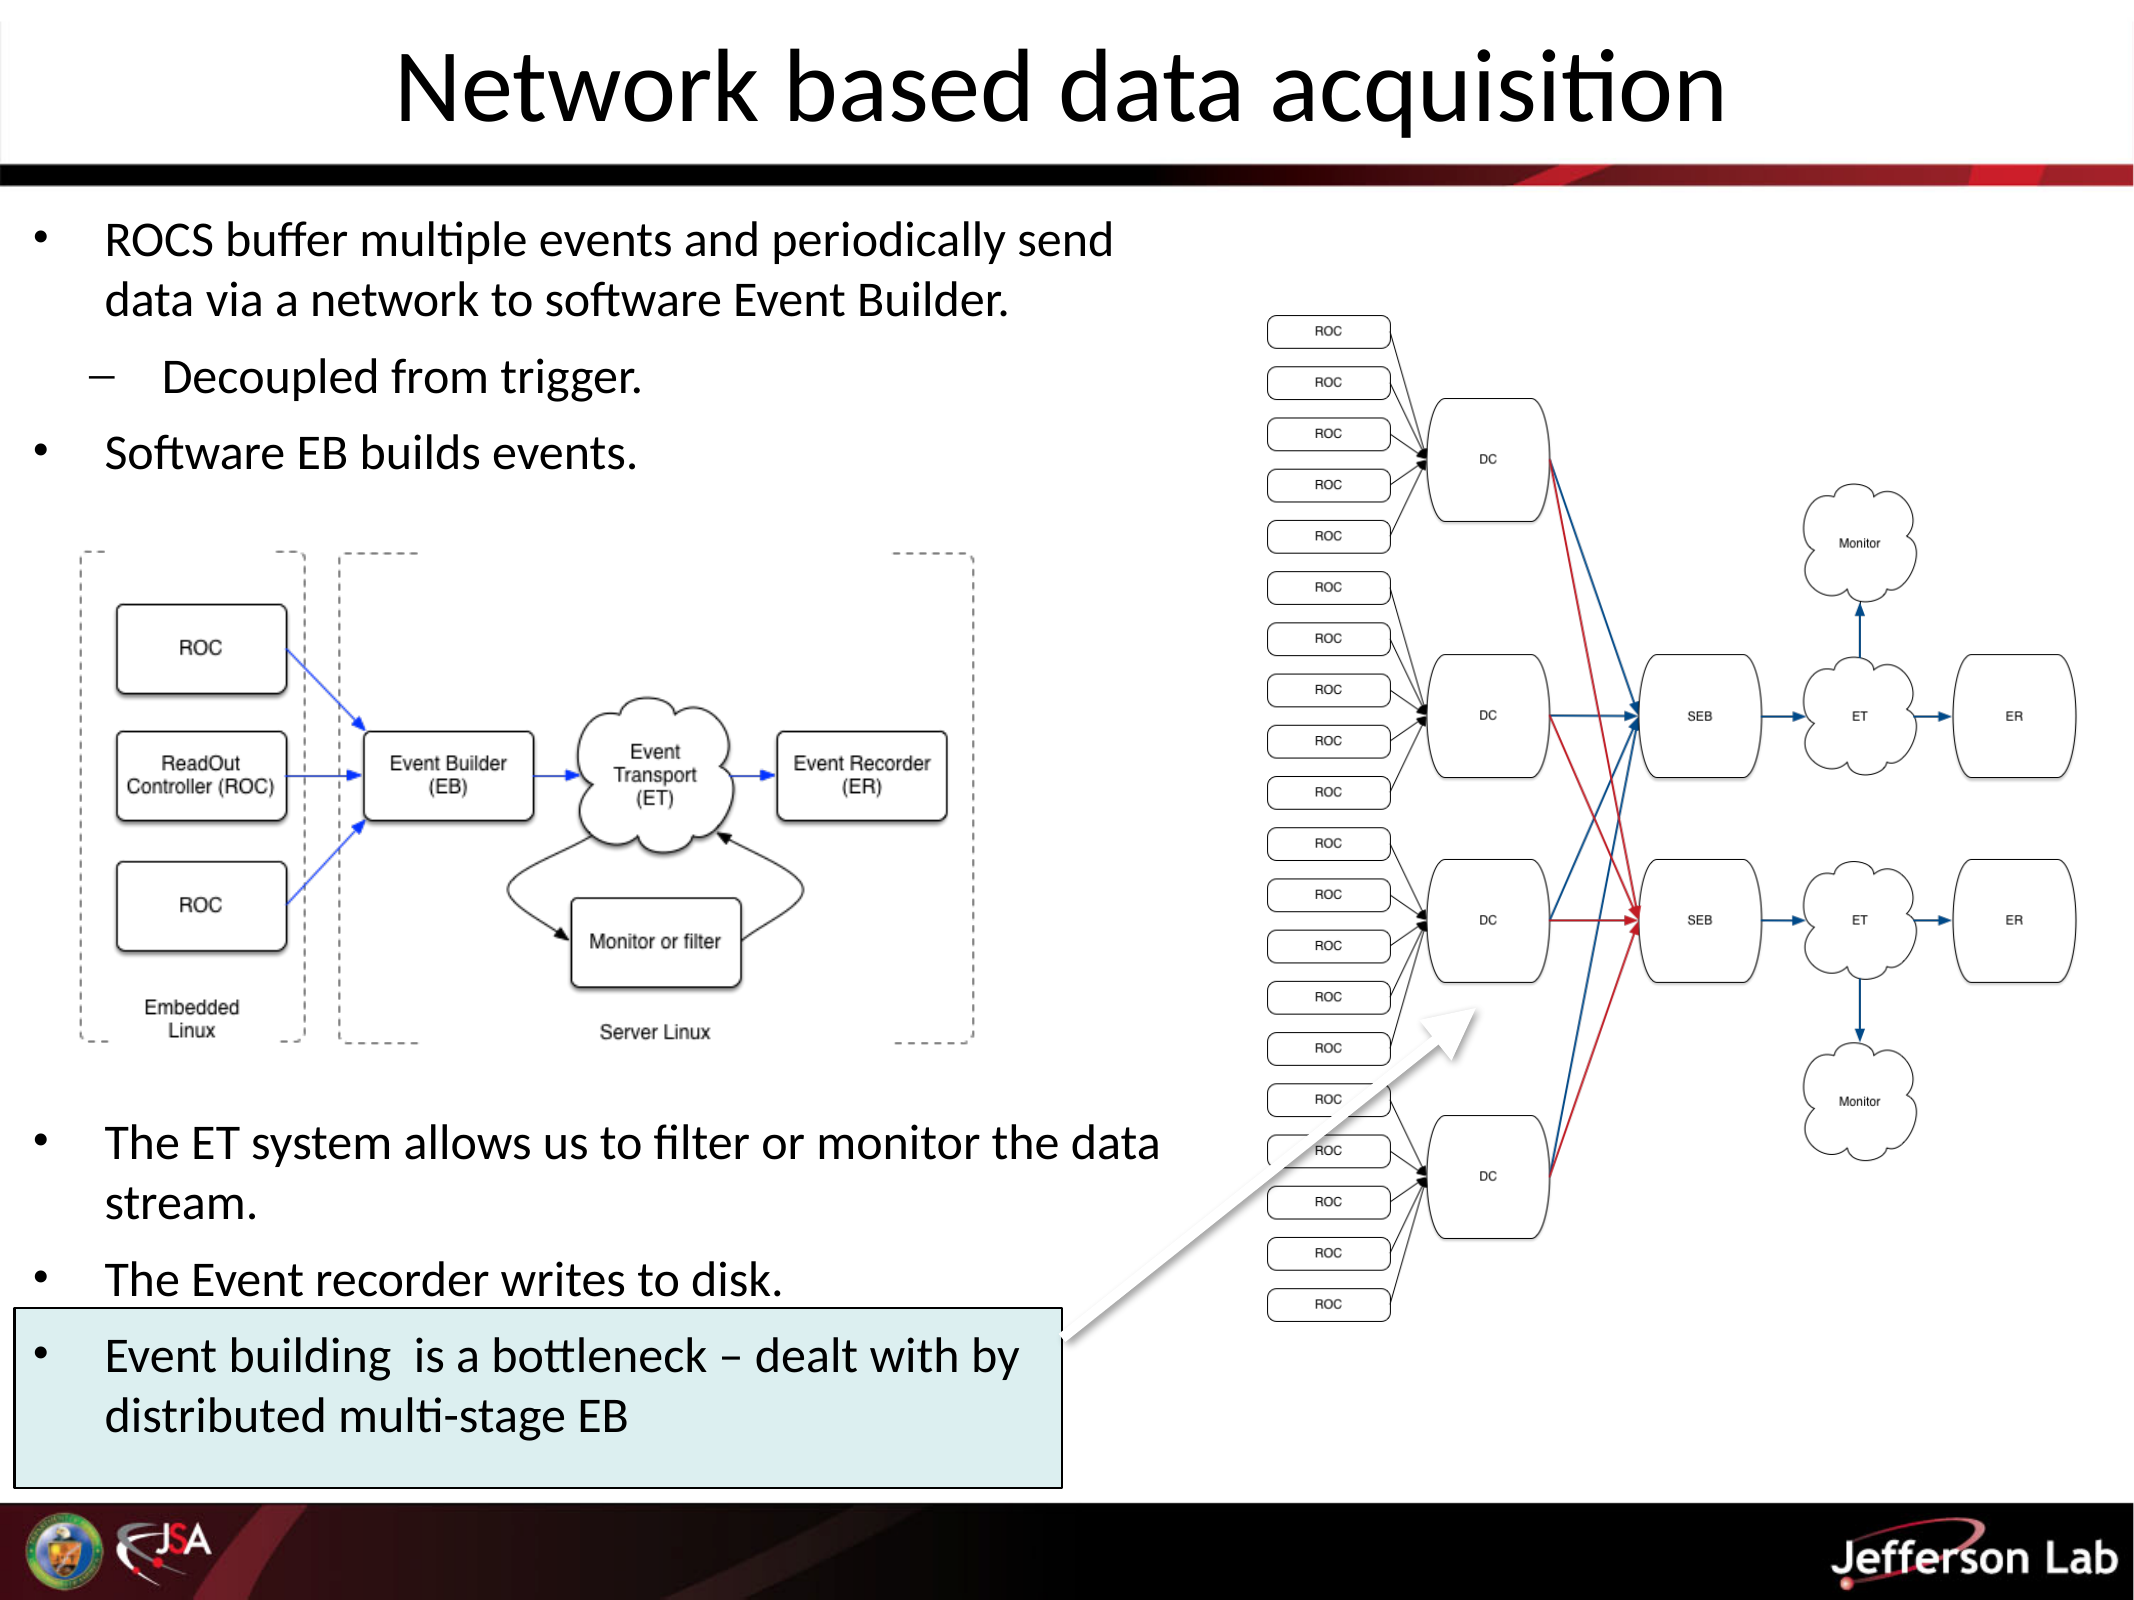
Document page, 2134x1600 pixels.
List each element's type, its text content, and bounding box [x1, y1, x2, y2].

picture [0, 0, 2134, 1600]
list ROCS buffer multiple events and periodically send data via a network to software Event Builder. Decoupled from trigger. Software EB builds events. The ET system allows us to filter or monitor the data stream. The Event recorder writes to disk. Event building is a bottleneck – dealt with by distributed multi-stage EB [14, 198, 1222, 1498]
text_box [1061, 1007, 1477, 1339]
title Network based data acquisition [160, 0, 1973, 161]
